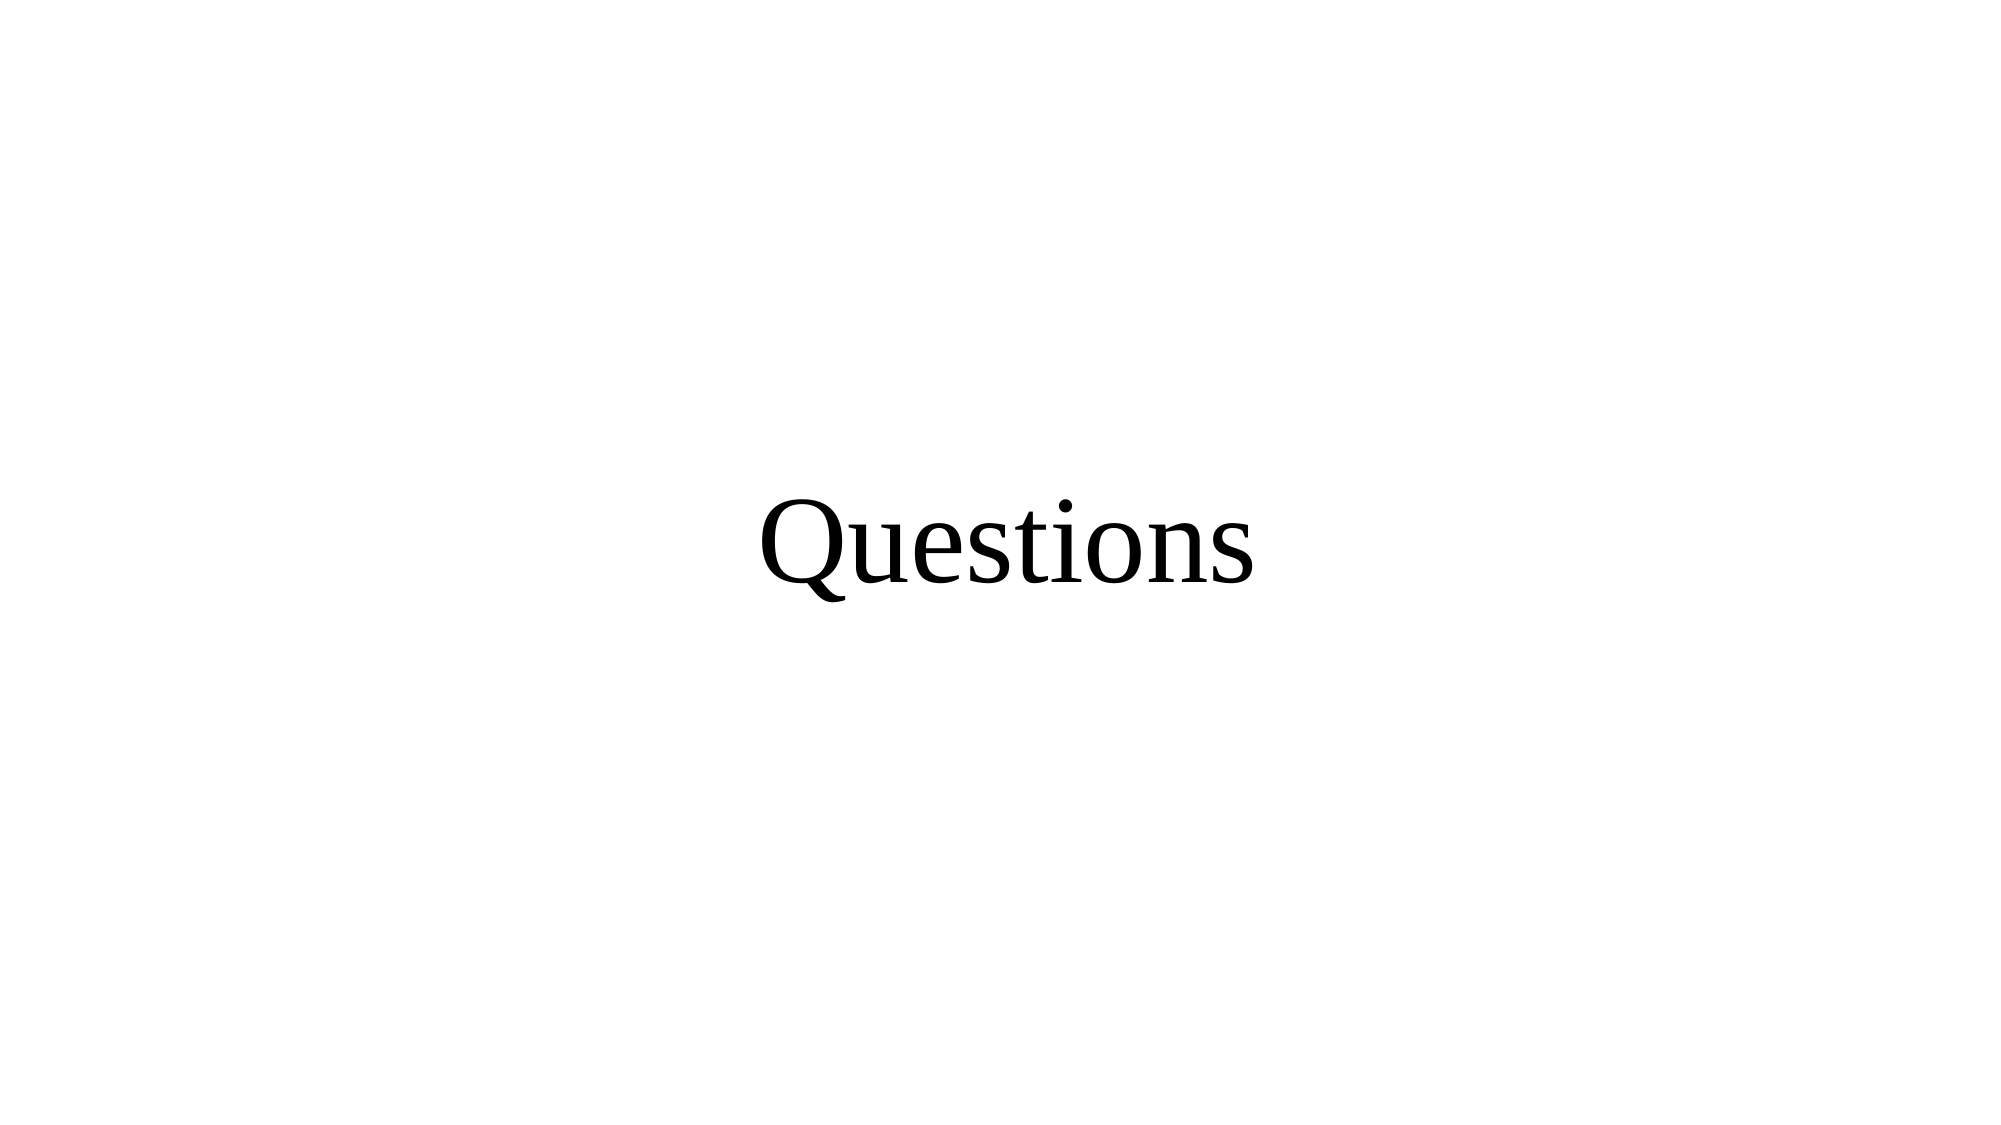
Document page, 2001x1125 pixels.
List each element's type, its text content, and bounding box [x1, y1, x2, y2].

text_box Questions [743, 450, 1413, 615]
